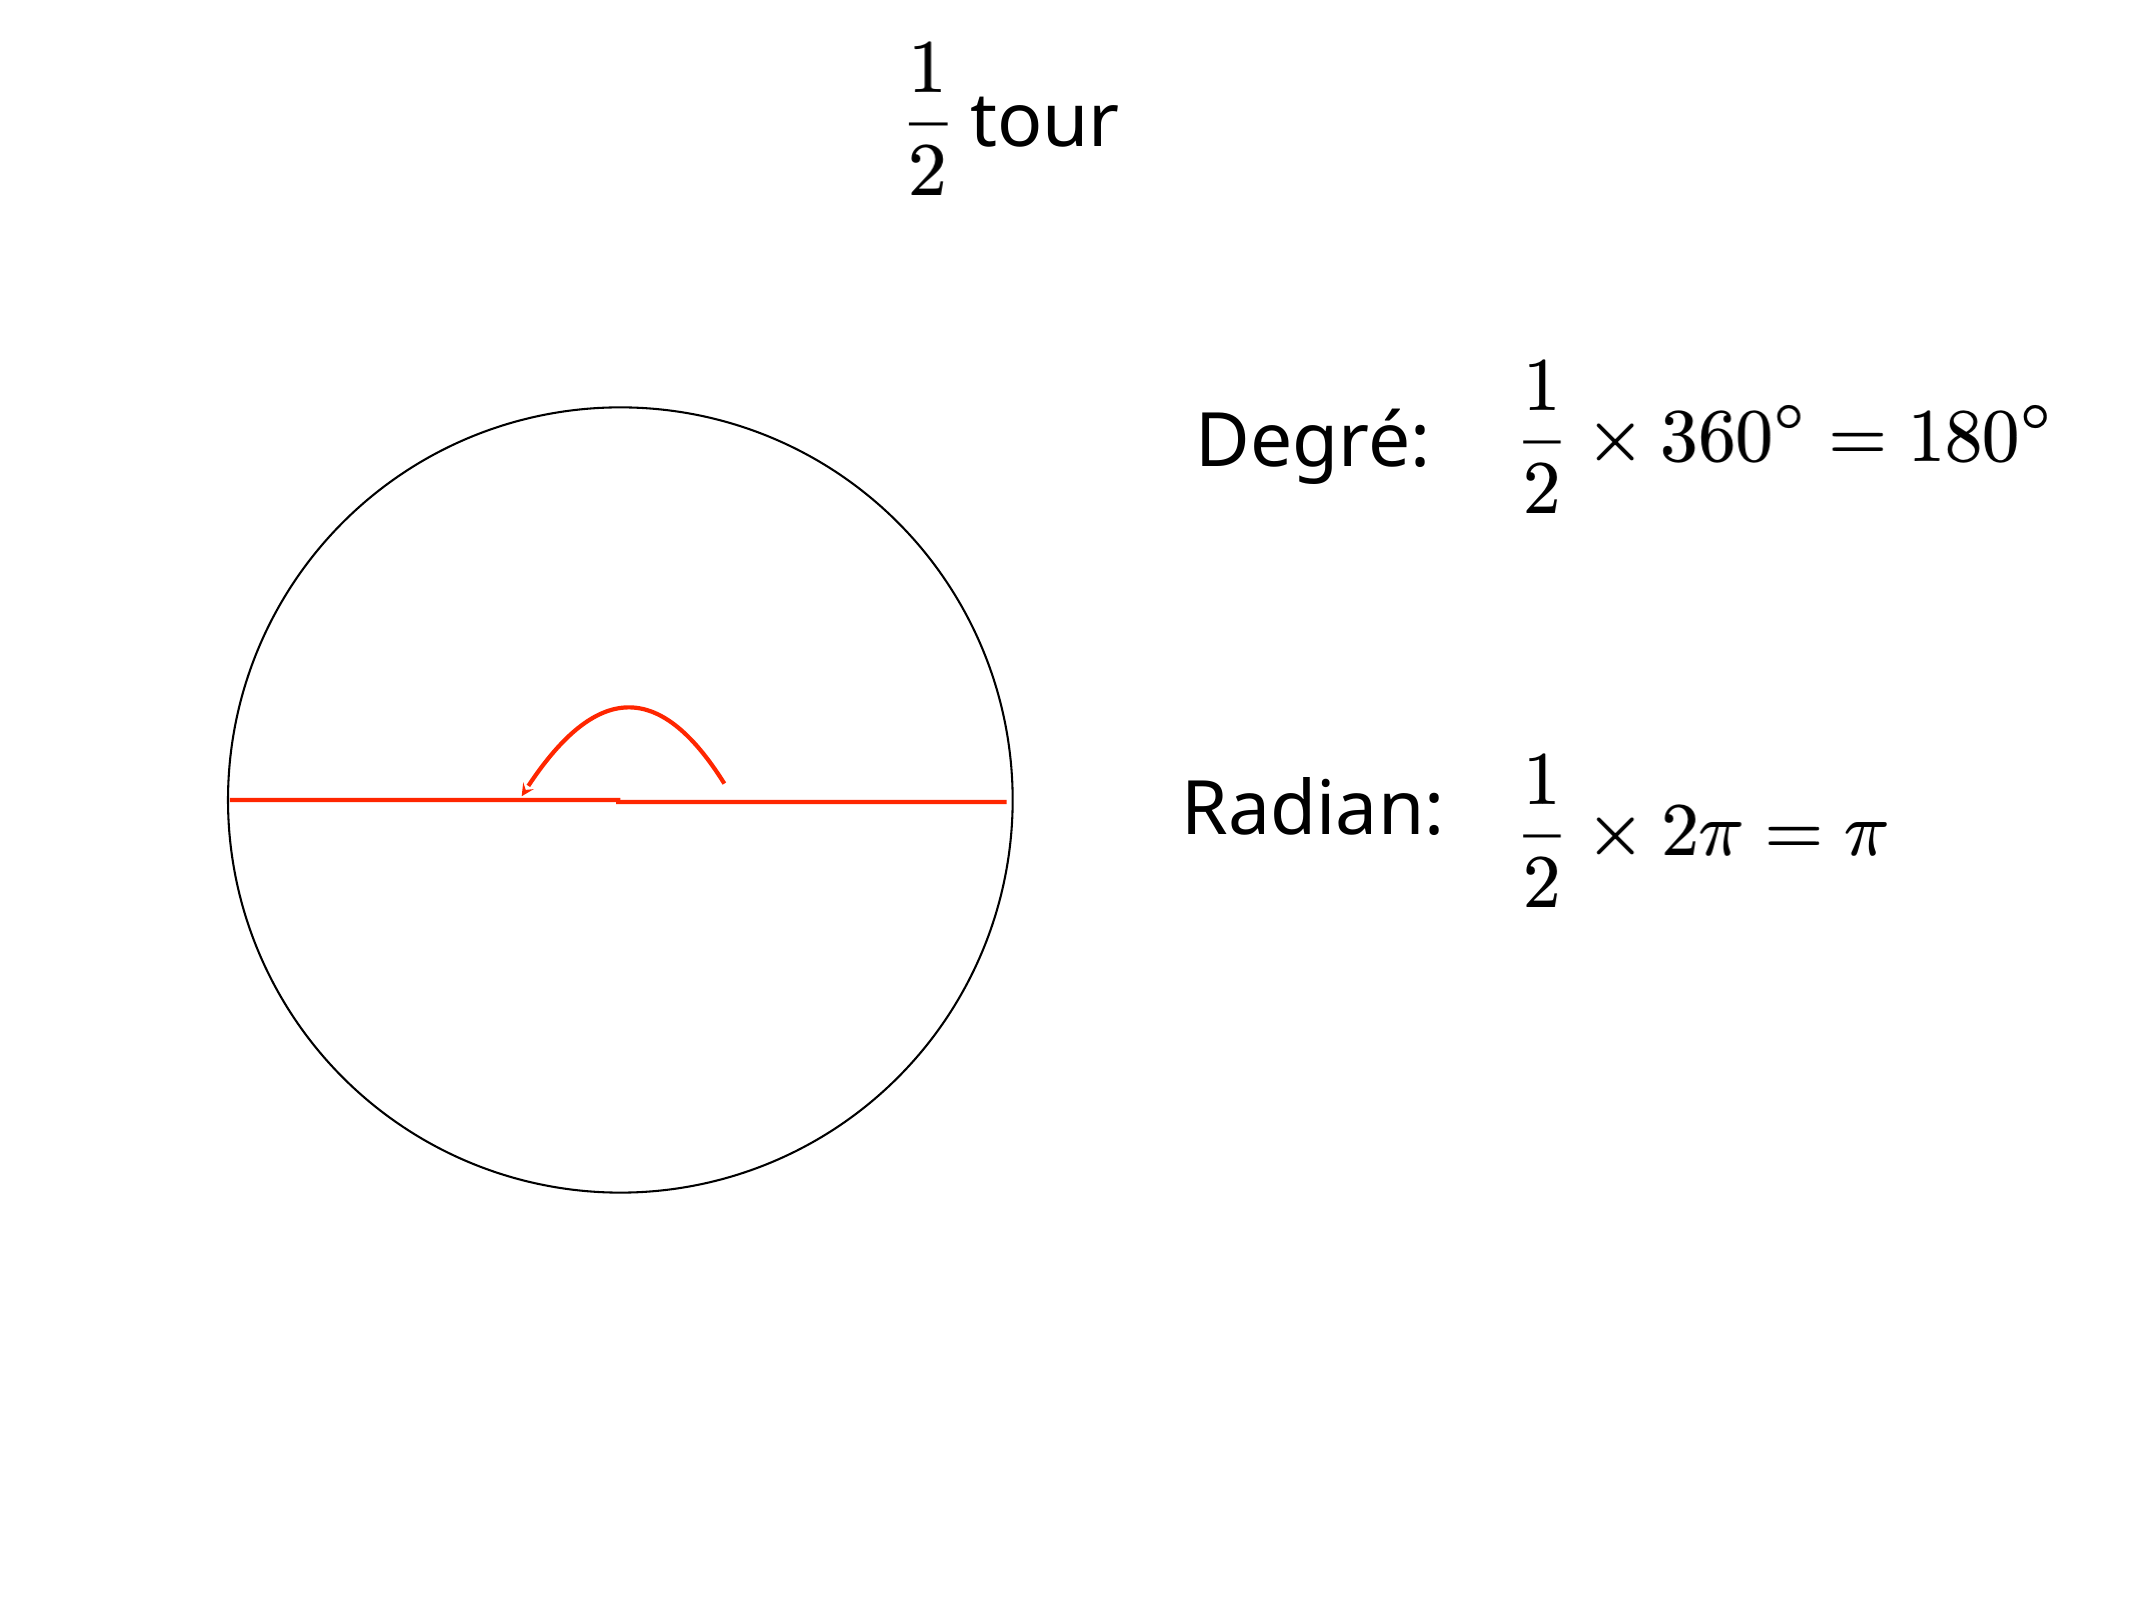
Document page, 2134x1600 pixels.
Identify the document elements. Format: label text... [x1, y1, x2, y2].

picture [1523, 752, 1887, 908]
picture [908, 40, 949, 196]
text_box [228, 407, 1013, 1193]
text_box [521, 707, 725, 797]
text_box tour [957, 62, 1129, 170]
text_box Degré: [1187, 383, 1439, 491]
text_box Radian: [1173, 750, 1453, 858]
picture [1523, 359, 2047, 515]
